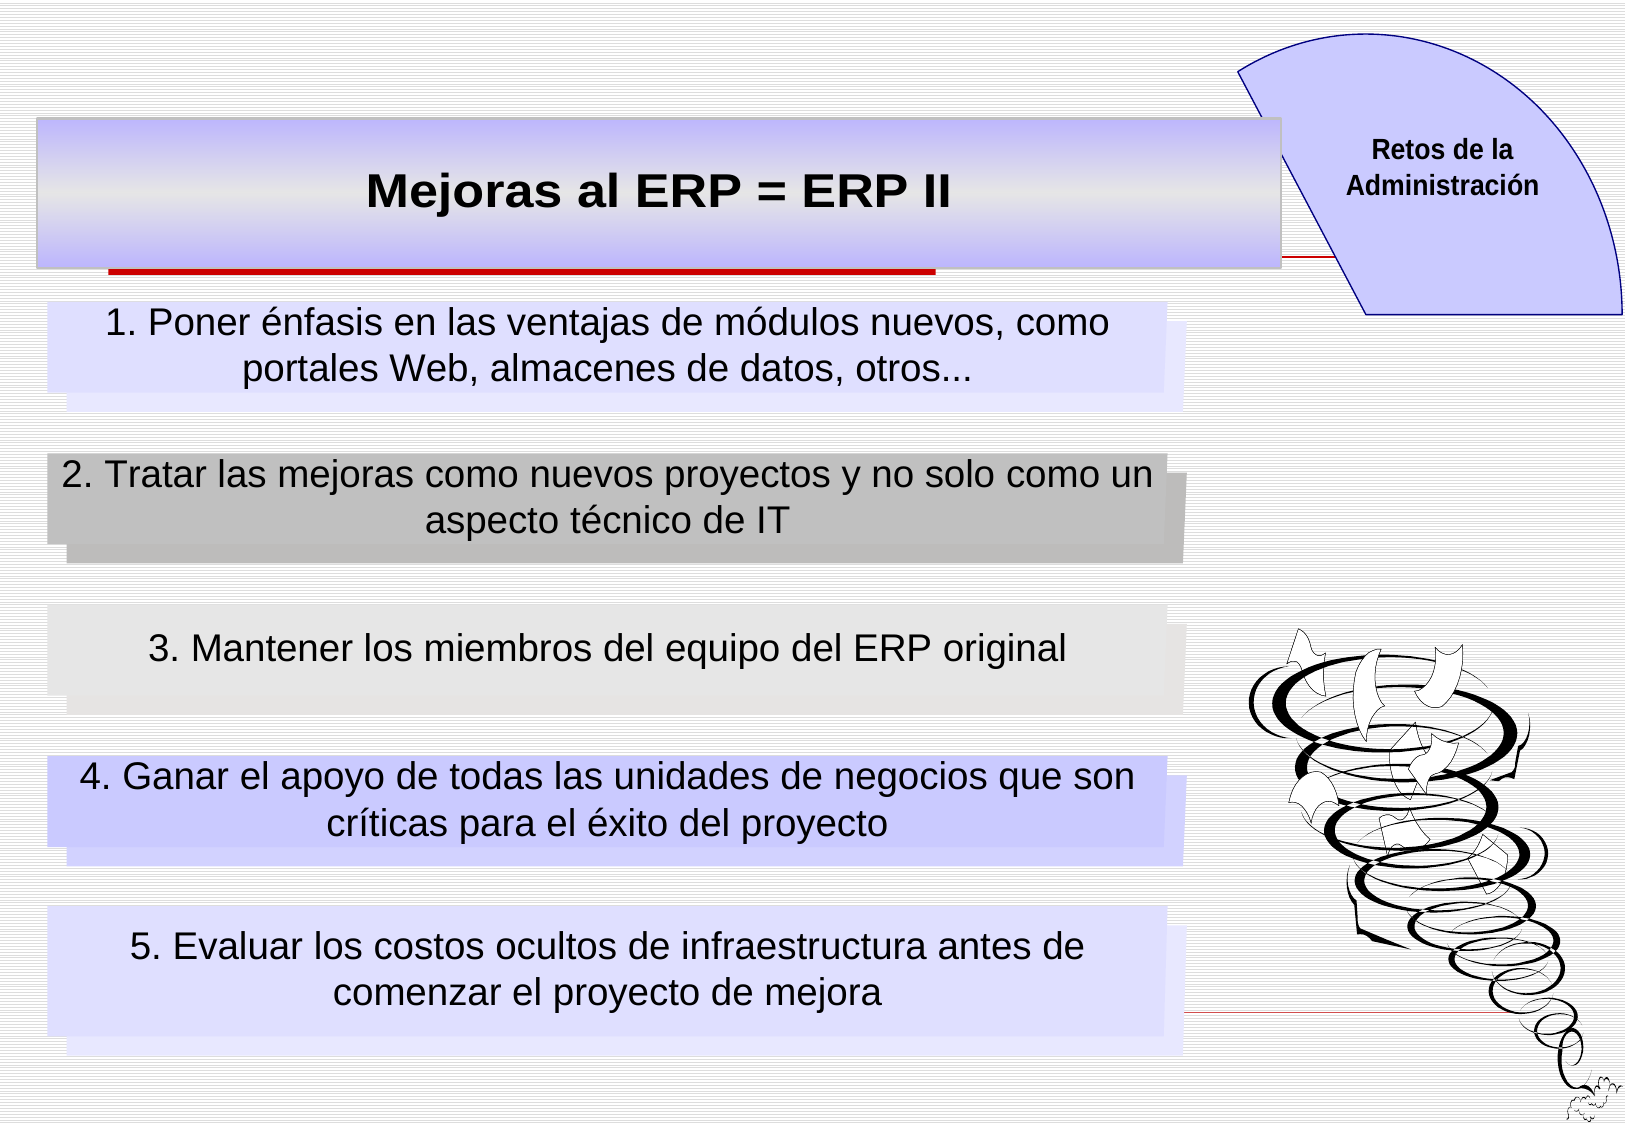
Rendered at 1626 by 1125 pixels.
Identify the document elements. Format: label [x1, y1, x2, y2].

text_box [1234, 30, 1625, 318]
text_box [1245, 624, 1625, 1125]
text_box [31, 113, 1287, 274]
text_box [44, 298, 1287, 1059]
